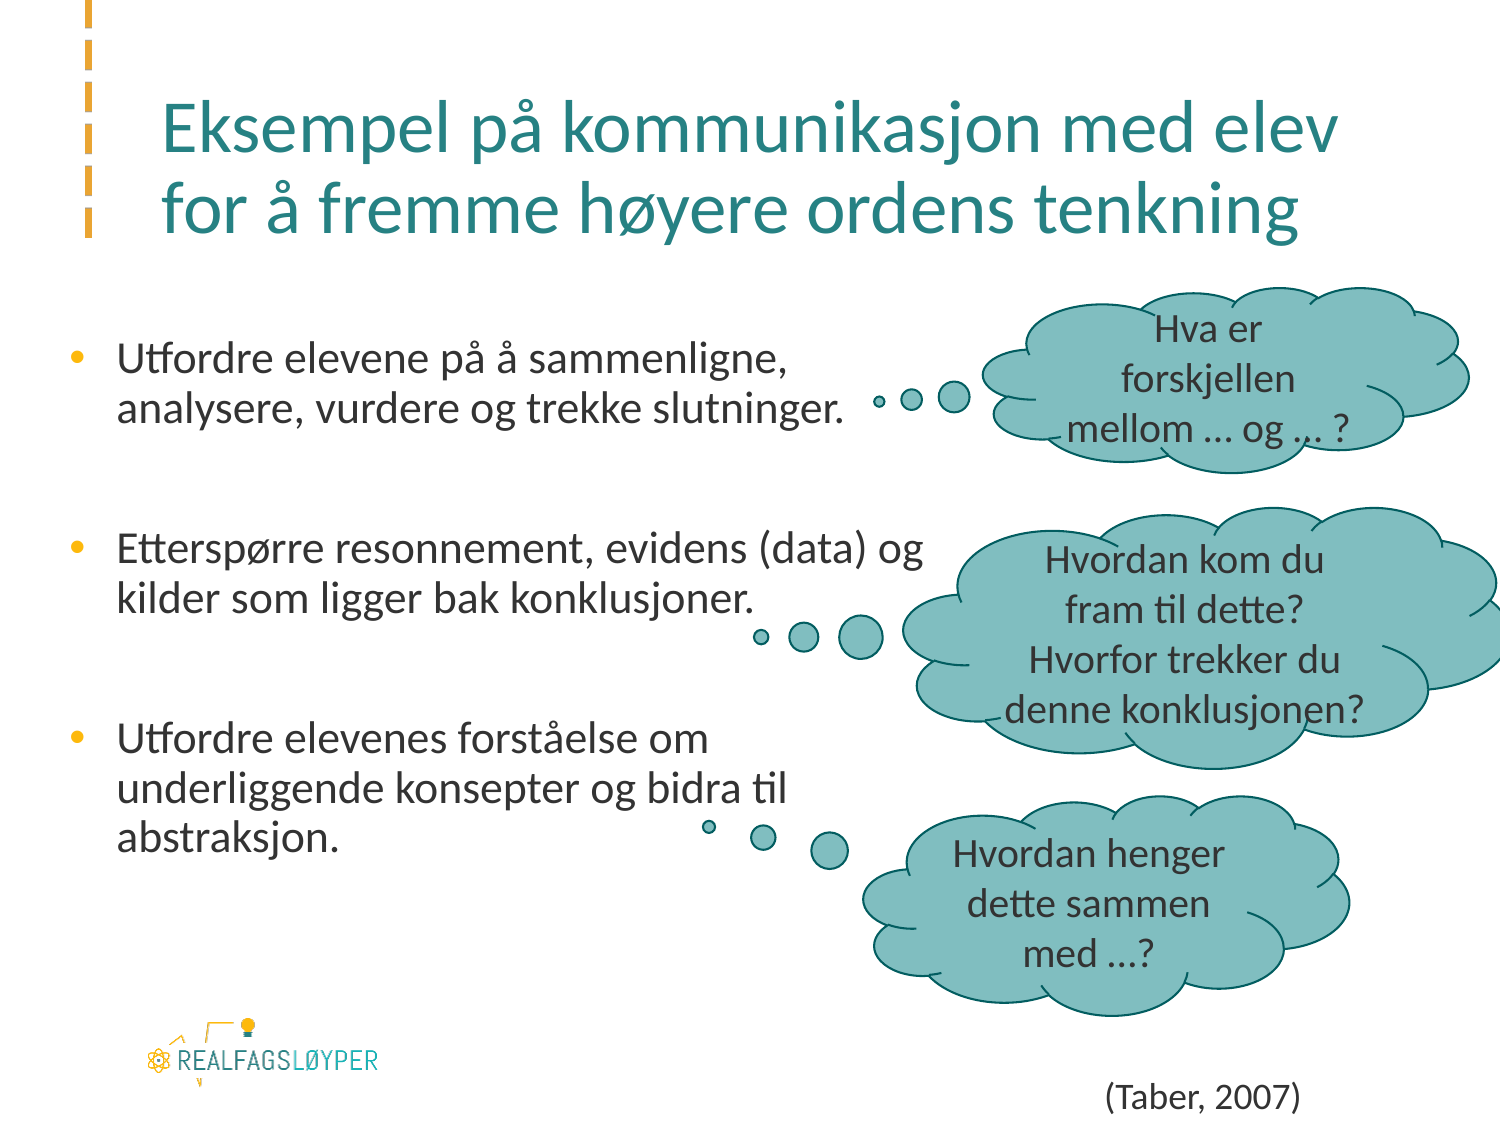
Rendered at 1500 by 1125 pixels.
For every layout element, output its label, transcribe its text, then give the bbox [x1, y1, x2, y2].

text_box (Taber, 2007) [1089, 1064, 1435, 1125]
picture [146, 1018, 380, 1089]
text_box Hvordan kom du fram til dette? Hvorfor trekker du denne konklusjonen? [902, 506, 1500, 770]
text_box Hva er forskjellen mellom … og … ? [981, 287, 1471, 475]
picture [85, 0, 92, 238]
list Utfordre elevene på å sammenligne, analysere, vurdere og trekke slutninger. Etterspørre resonnement, evidens (data) og kilder som ligger bak konklusjoner. Utfordre elevenes forståelse om underliggende konsepter og bidra til abstraksjon. [54, 326, 955, 1013]
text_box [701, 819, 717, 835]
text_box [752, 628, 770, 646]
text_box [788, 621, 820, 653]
text_box Hva er forskjellen mellom … og … ? [937, 380, 971, 414]
text_box Hvordan henger dette sammen med …? [862, 795, 1351, 1017]
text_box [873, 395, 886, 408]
text_box Hvordan kom du fram til dette? Hvorfor trekker du denne konklusjonen? [838, 614, 884, 660]
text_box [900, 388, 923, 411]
text_box Hvordan henger dette sammen med …? [750, 824, 777, 851]
title Eksempel på kommunikasjon med elev for å fremme høyere ordens tenkning [146, 59, 1391, 278]
text_box Hvordan henger dette sammen med …? [810, 831, 849, 871]
